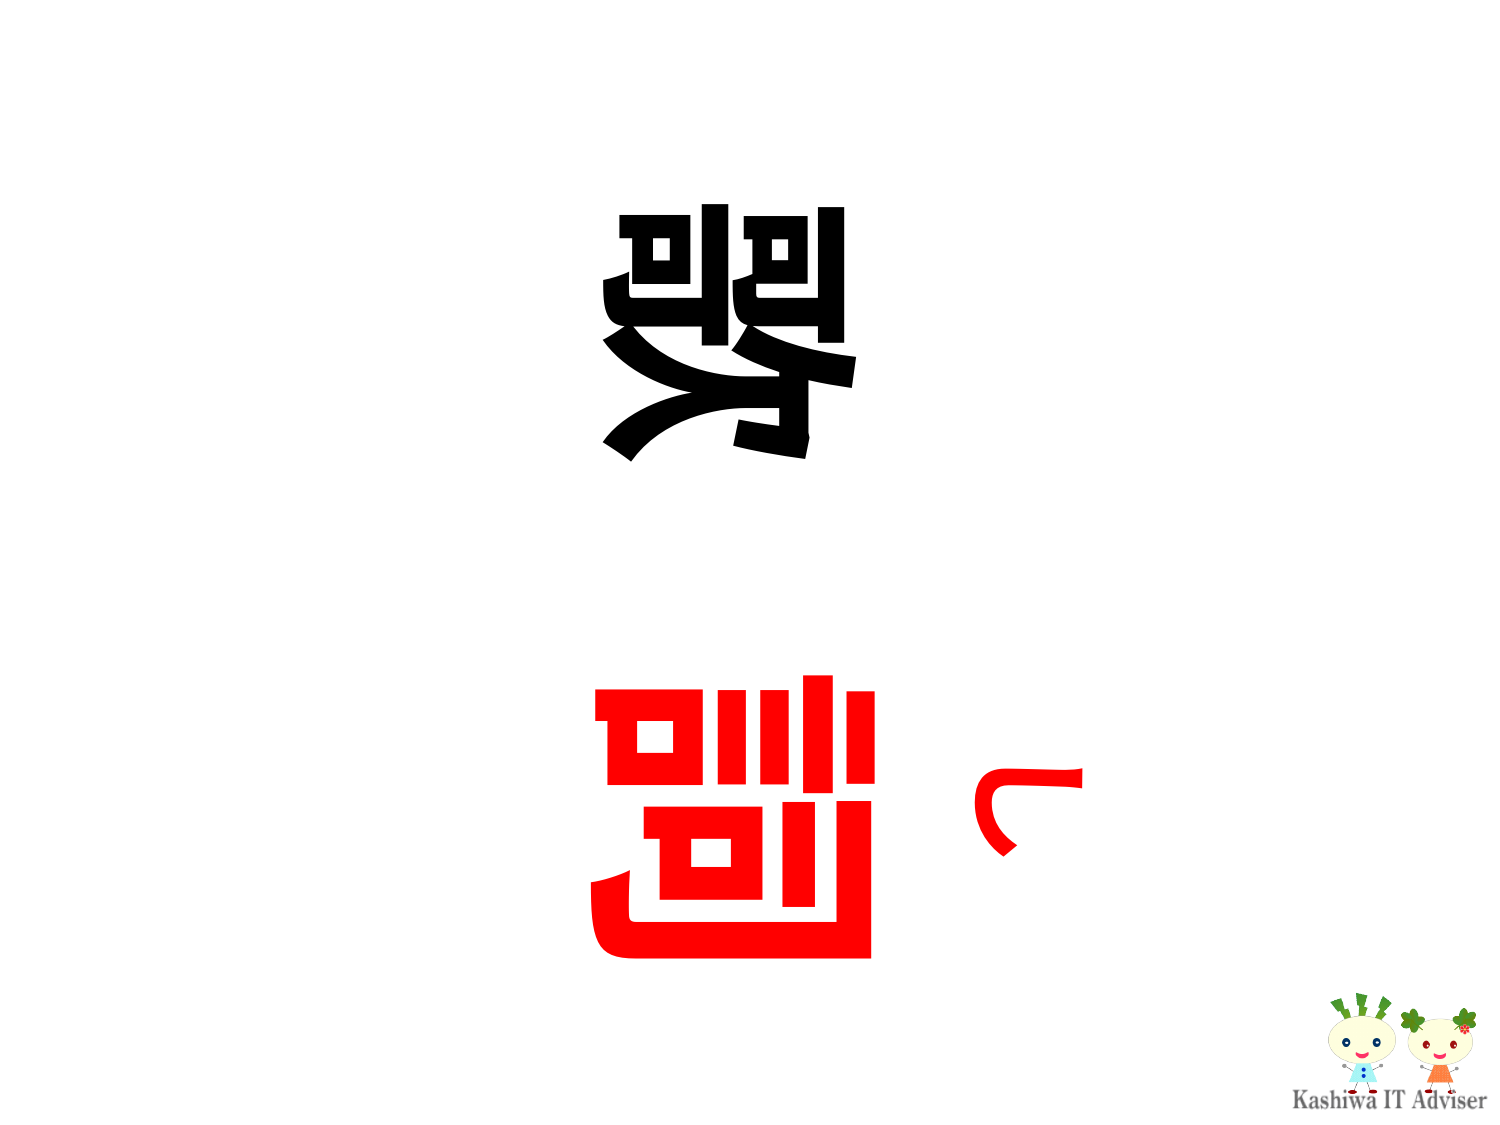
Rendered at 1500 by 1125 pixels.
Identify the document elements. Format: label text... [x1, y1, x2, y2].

text_box し [934, 727, 1117, 894]
text_box 歌 [570, 196, 899, 498]
text_box 詞 [530, 651, 939, 959]
picture [1292, 992, 1488, 1110]
